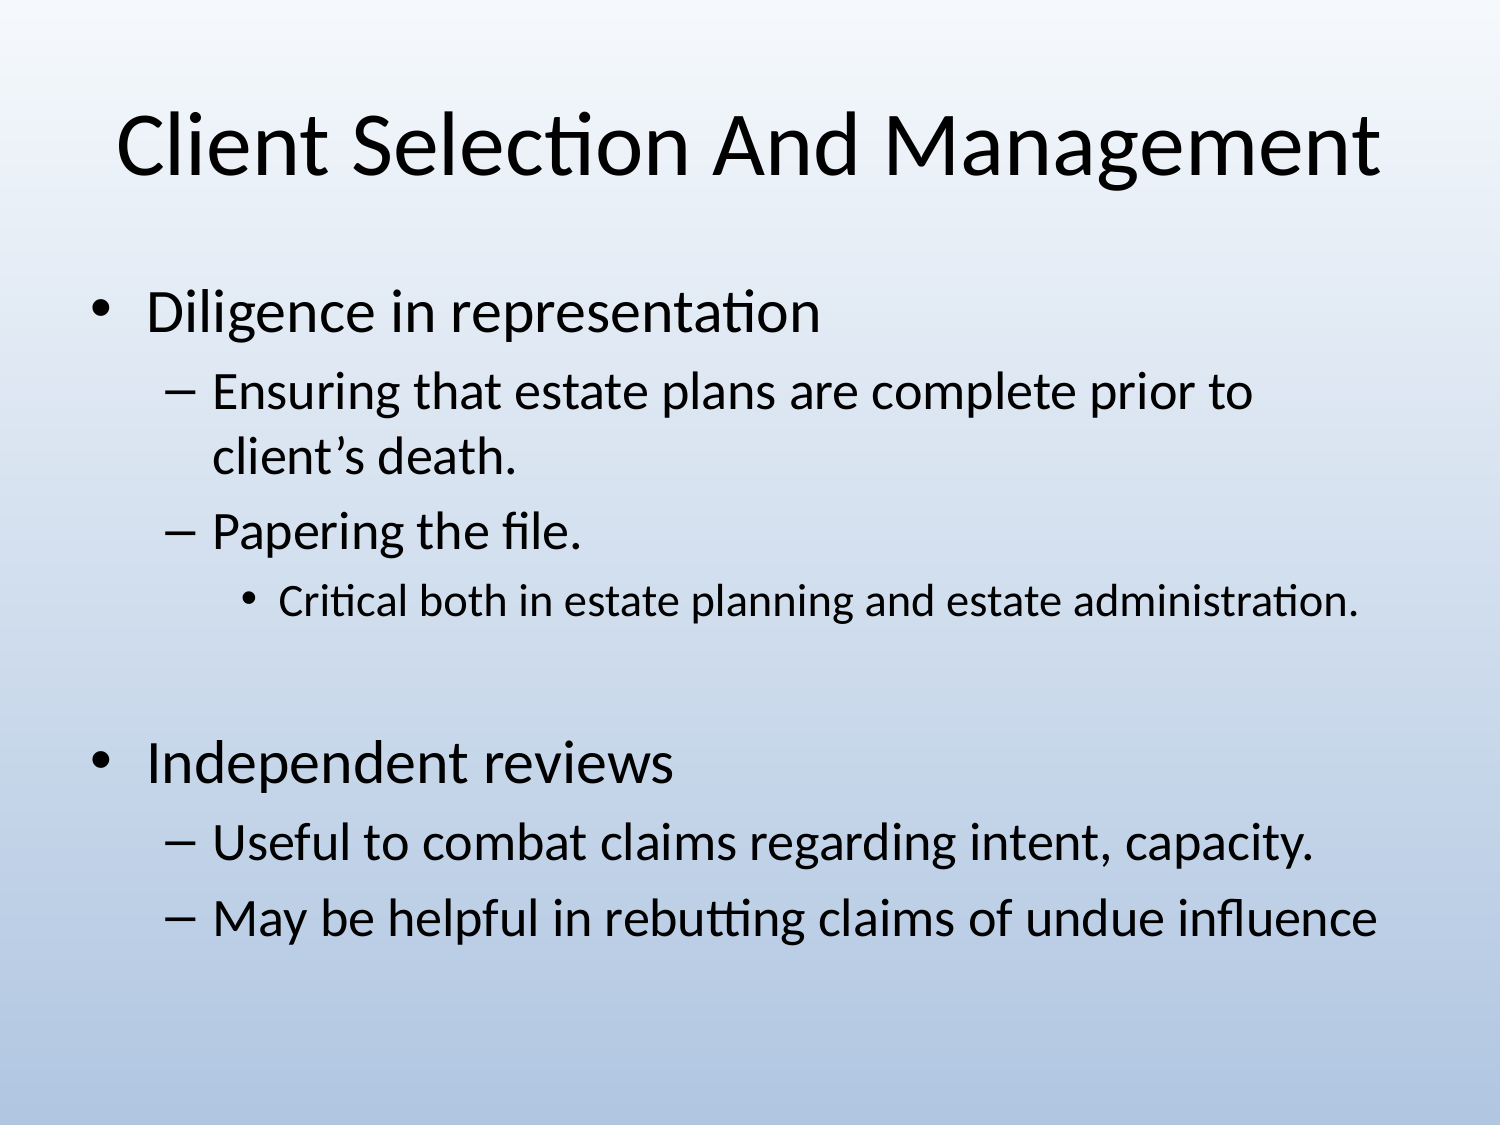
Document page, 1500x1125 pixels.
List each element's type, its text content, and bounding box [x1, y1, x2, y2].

list Diligence in representation Ensuring that estate plans are complete prior to client’s death. Papering the file. Critical both in estate planning and estate administration. Independent reviews Useful to combat claims regarding intent, capacity. May be helpful in rebutting claims of undue influence [75, 262, 1425, 1005]
title Client Selection And Management [75, 45, 1425, 233]
